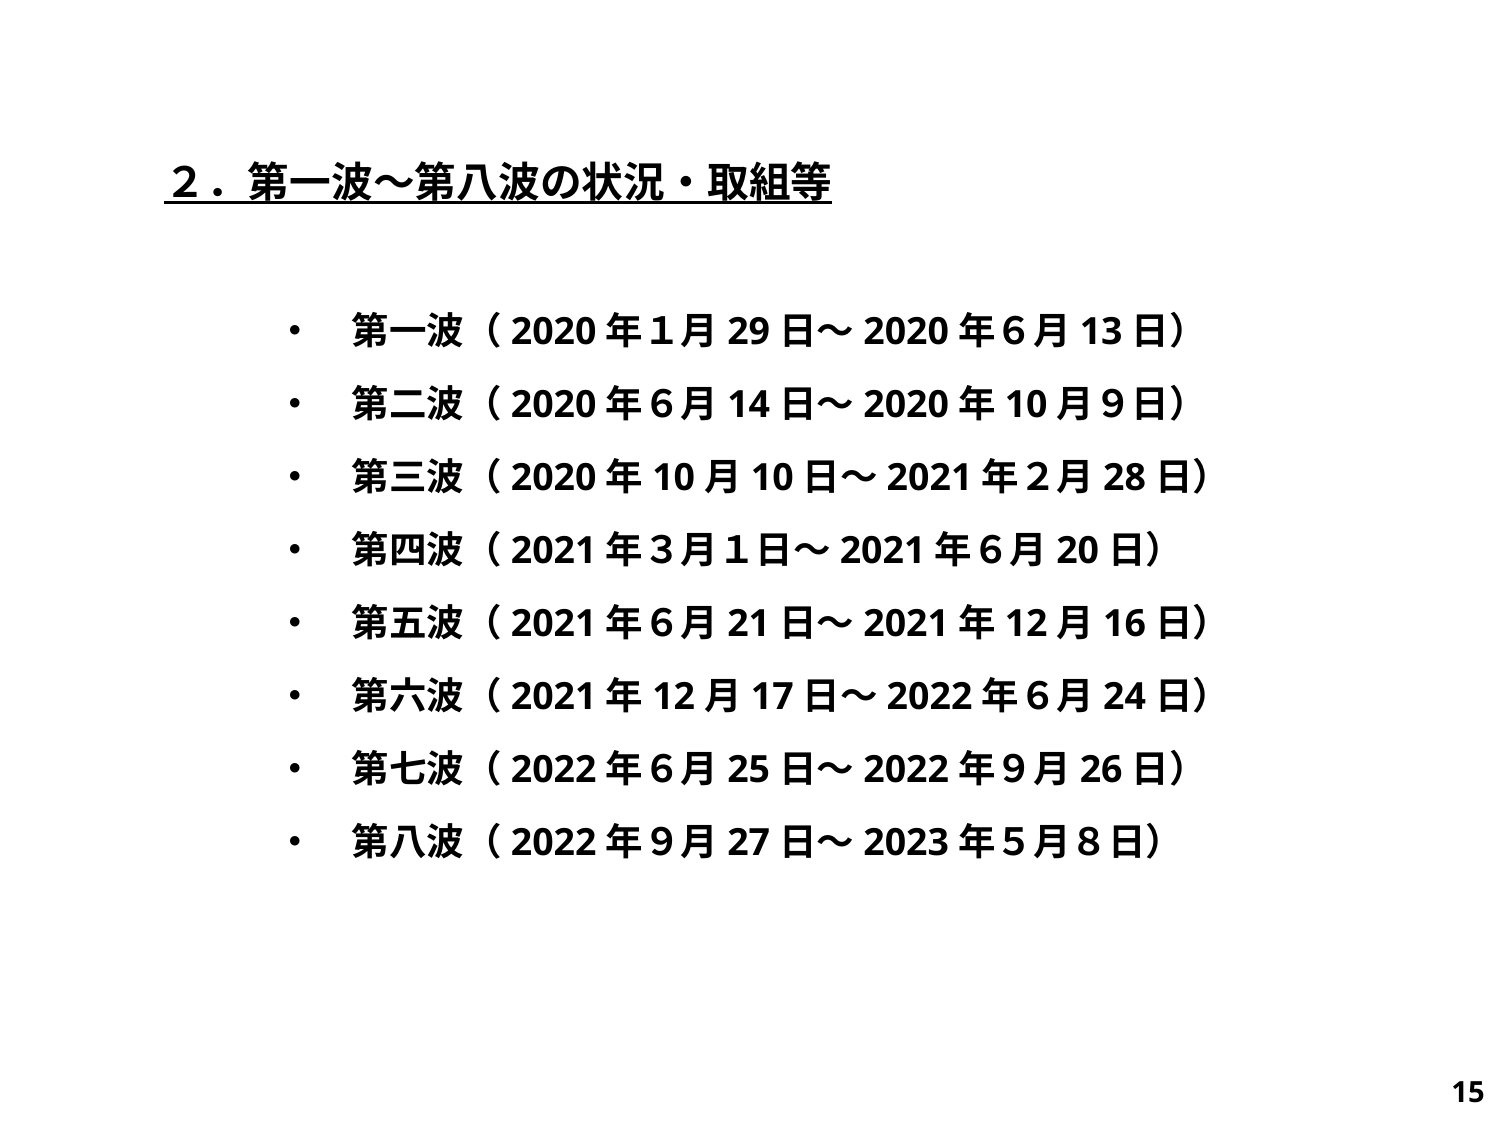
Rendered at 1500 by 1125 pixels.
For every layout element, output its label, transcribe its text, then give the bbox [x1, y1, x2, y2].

text_box 73 [1162, 1063, 1500, 1124]
text_box ２．第一波～第八波の状況・取組等 ・ 第一波（2020年１月29日～2020年６月13日） ・ 第二波（2020年６月14日～2020年10月９日） ・ 第三波（2020年10月10日～2021年２月28日） ・ 第四波（2021年３月１日～2021年６月20日） ・ 第五波（2021年６月21日～2021年12月16日） ・ 第六波（2021年12月17日～2022年６月24日） ・ 第七波（2022年６月25日～2022年９月26日） ・ 第八波（2022年９月27日～2023年５月８日） [149, 121, 1374, 948]
